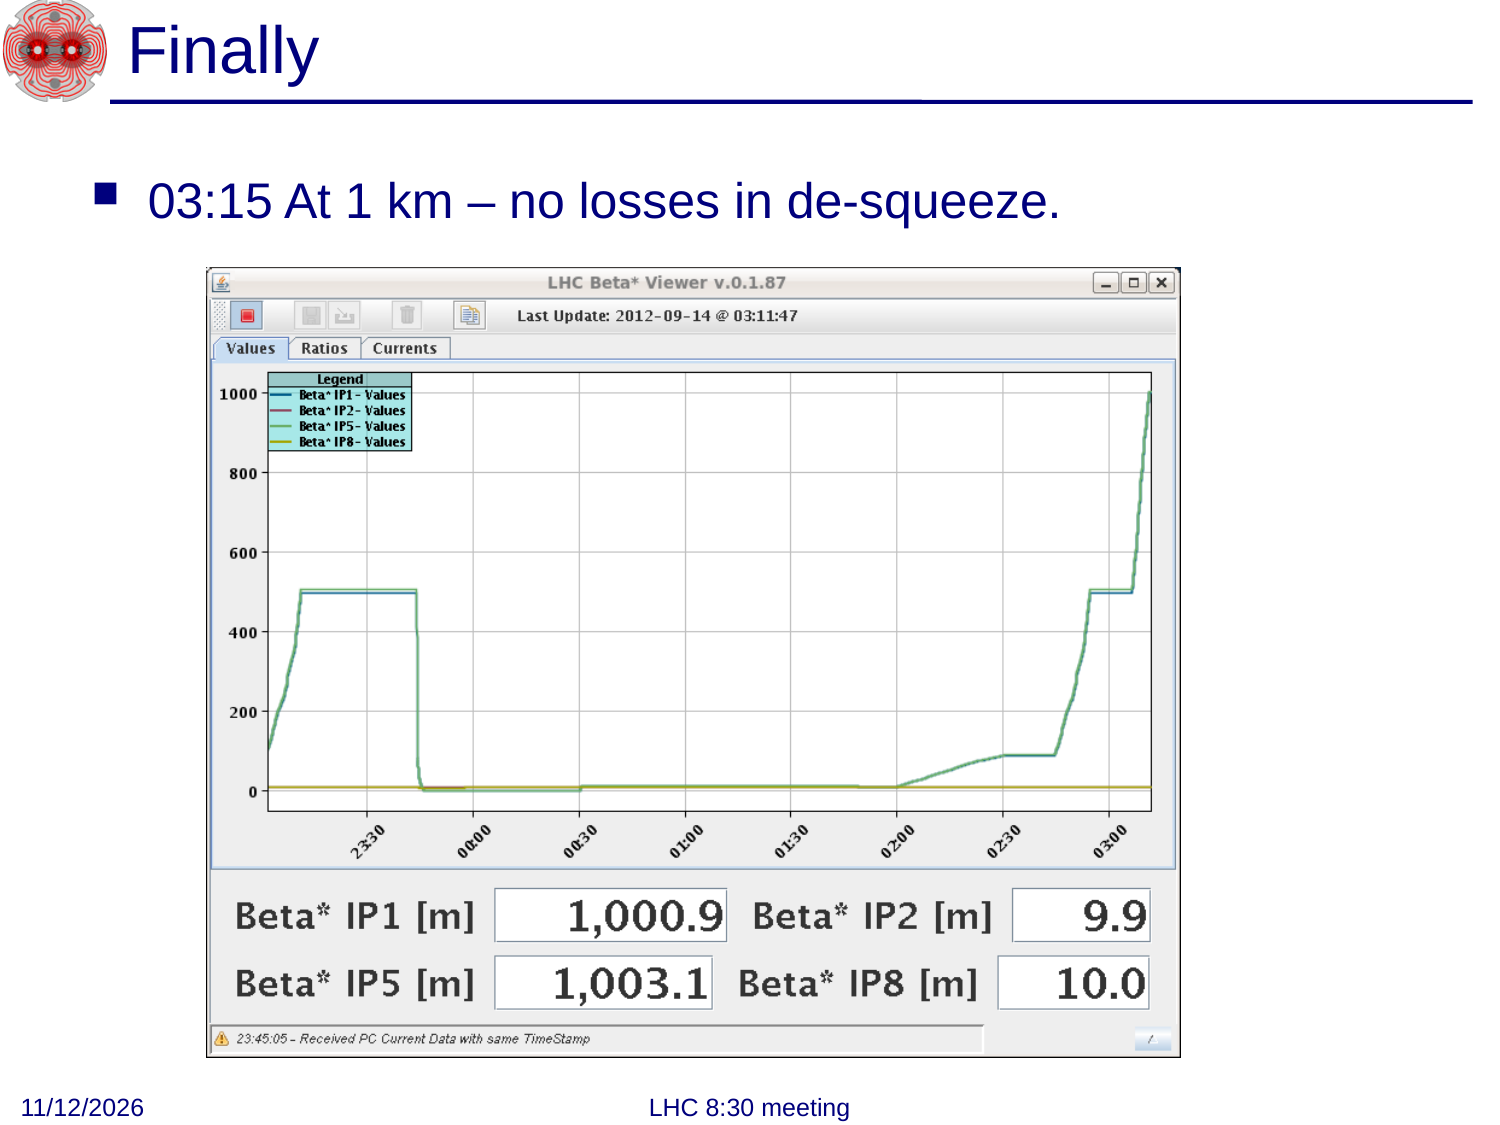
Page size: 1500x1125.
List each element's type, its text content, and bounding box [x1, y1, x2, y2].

title Finally [111, 3, 1463, 91]
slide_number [5, 1085, 356, 1125]
picture [0, 0, 108, 103]
picture [206, 266, 1181, 1058]
footer LHC 8:30 meeting [512, 1087, 988, 1125]
list 03:15 At 1 km – no losses in de-squeeze. [76, 160, 1427, 280]
